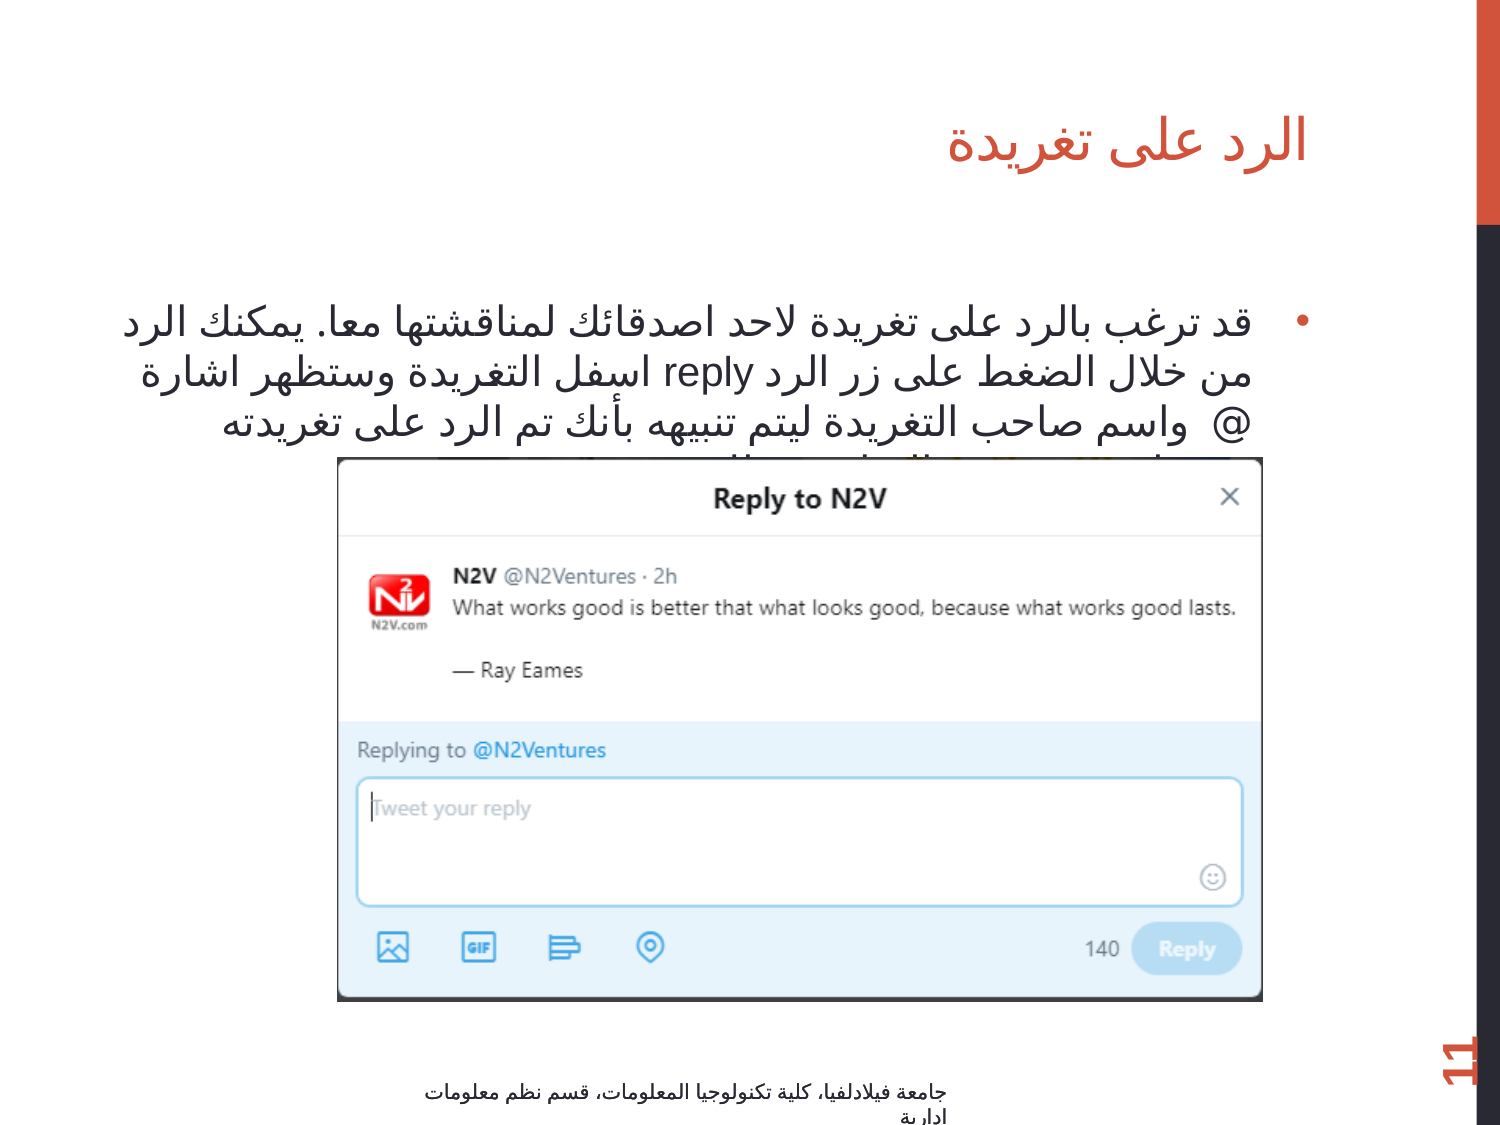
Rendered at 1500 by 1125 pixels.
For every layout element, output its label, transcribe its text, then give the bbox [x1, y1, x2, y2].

slide_number 11 [1427, 887, 1488, 1104]
list قد ترغب بالرد على تغريدة لاحد اصدقائك لمناقشتها معا. يمكنك الرد من خلال الضغط على زر الرد reply اسفل التغريدة وستظهر اشارة @ واسم صاحب التغريدة ليتم تنبيهه بأنك تم الرد على تغريدته وسيظهر عند جميع المتابعين ذلك. [75, 287, 1325, 1005]
title الرد على تغريدة [75, 24, 1325, 250]
picture [336, 457, 1263, 1002]
